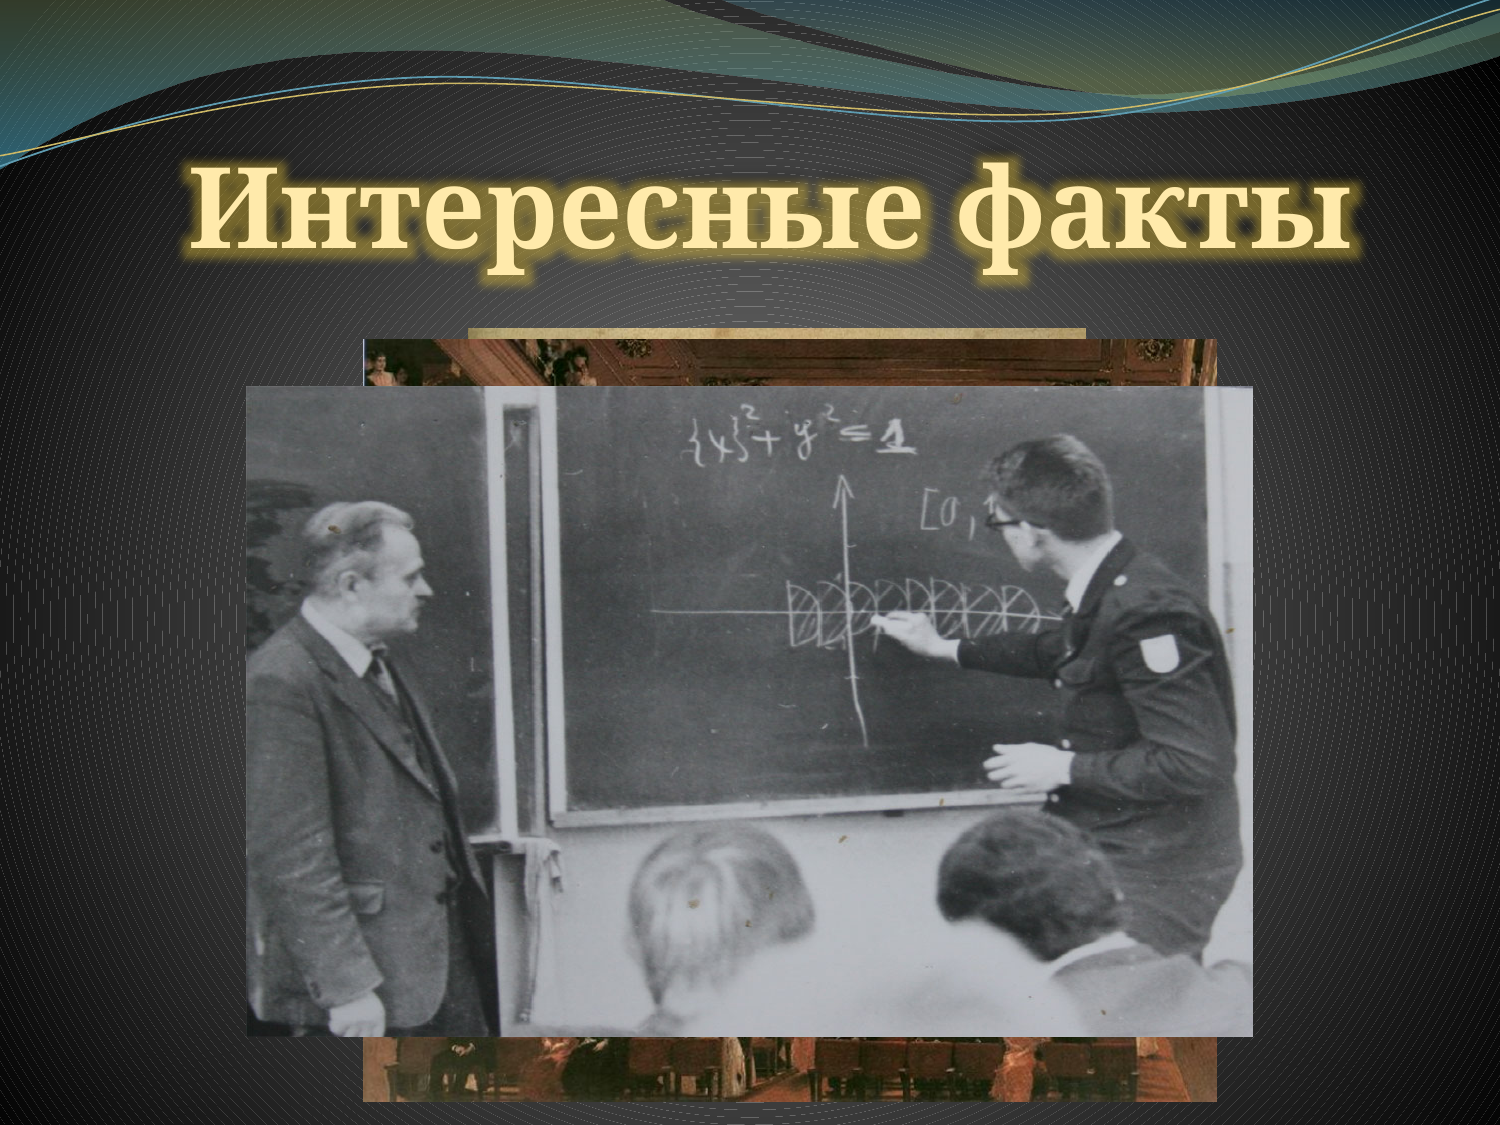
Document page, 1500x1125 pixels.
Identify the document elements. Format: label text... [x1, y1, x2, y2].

picture [245, 327, 1254, 1037]
picture [363, 1046, 1218, 1102]
text_box Интересные факты [173, 128, 1368, 279]
